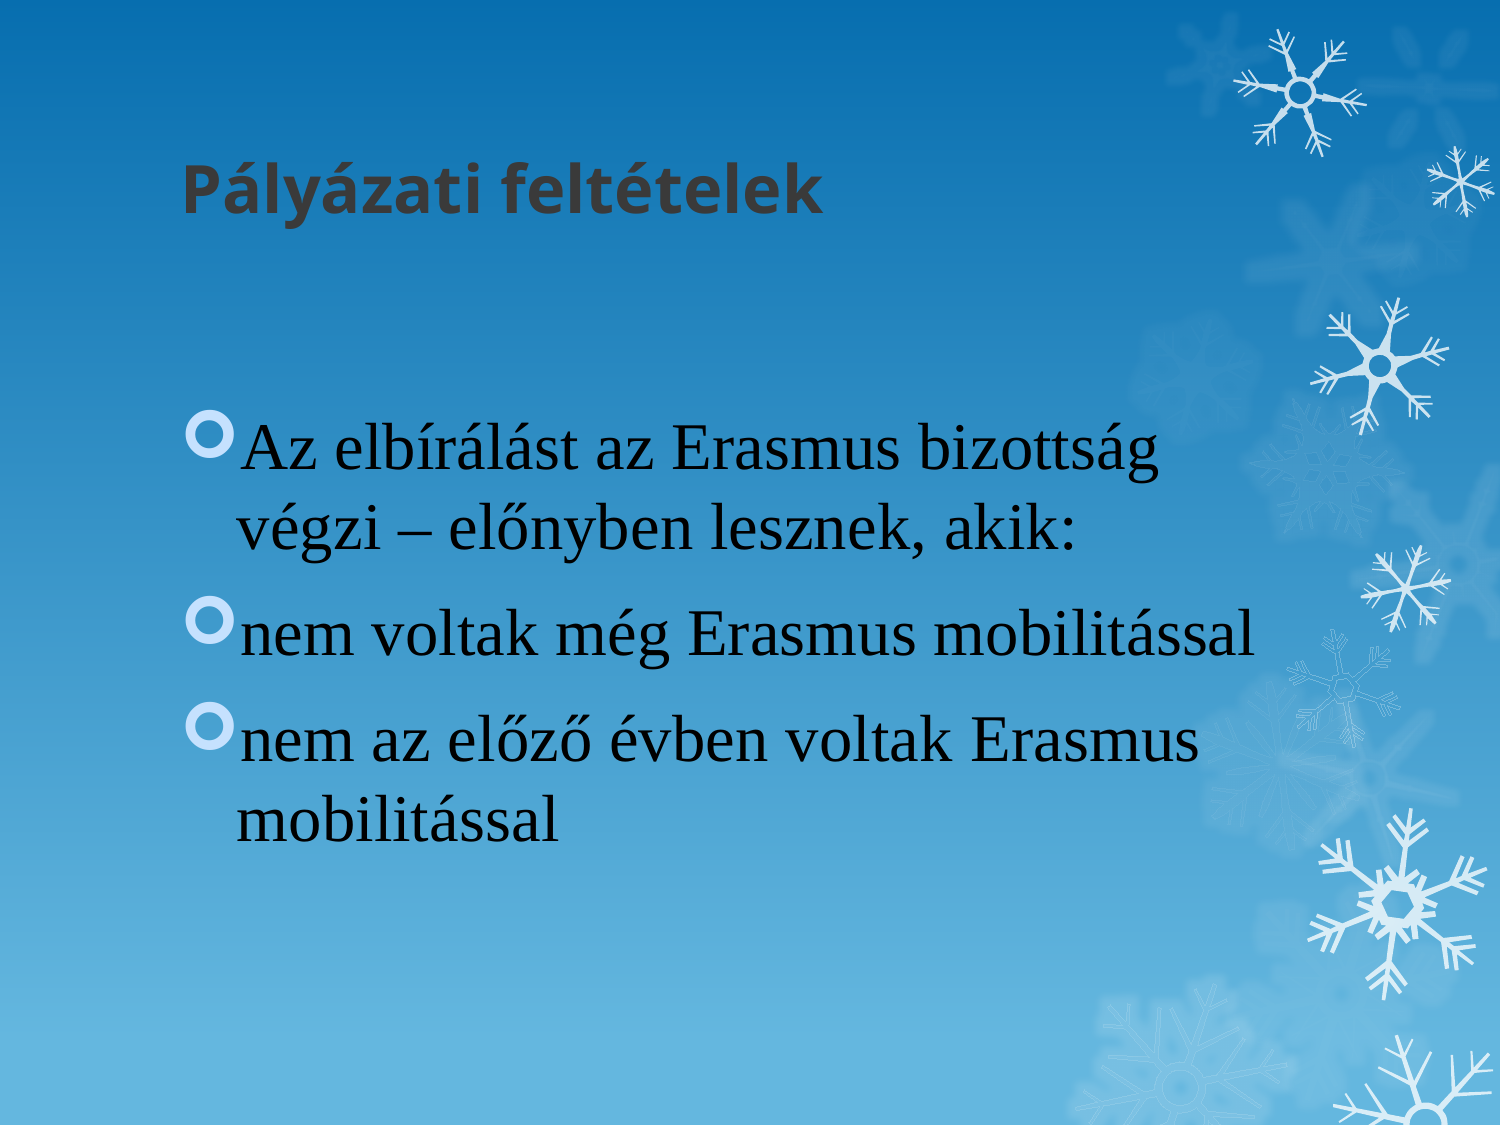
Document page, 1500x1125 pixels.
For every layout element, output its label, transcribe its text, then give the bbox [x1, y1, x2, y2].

title Pályázati feltételek [165, 110, 1335, 263]
list Az elbírálást az Erasmus bizottság végzi – előnyben lesznek, akik: nem voltak még Erasmus mobilitással nem az előző évben voltak Erasmus mobilitással [165, 296, 1335, 962]
